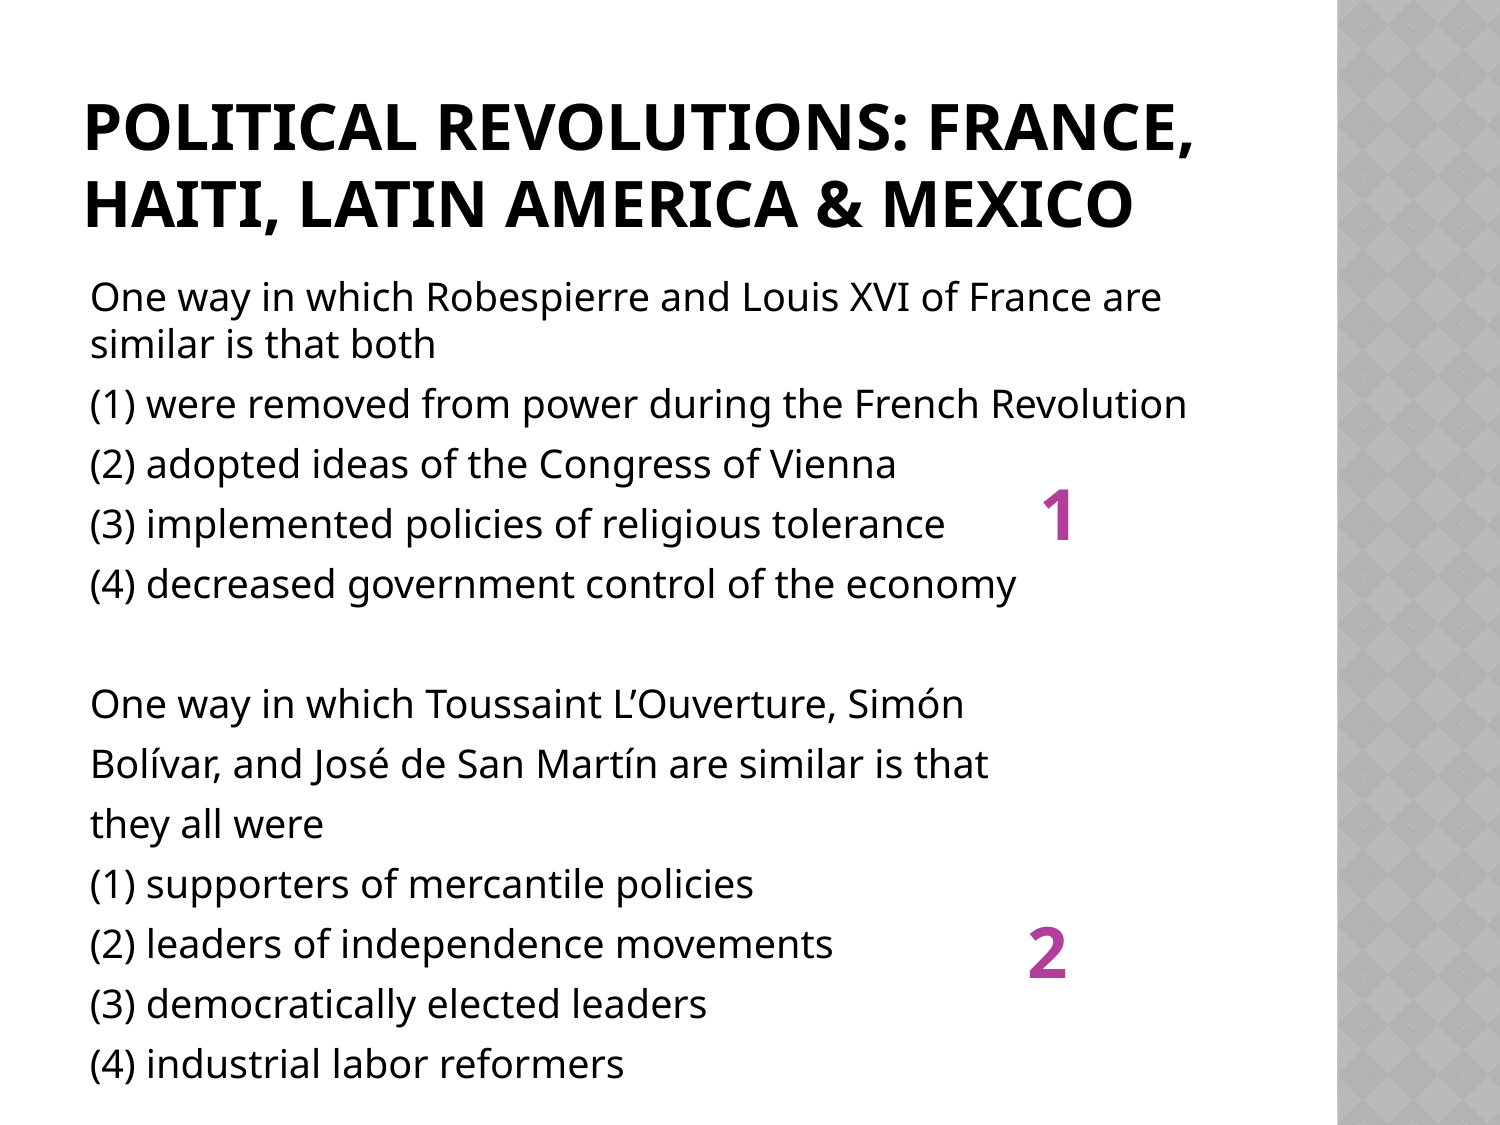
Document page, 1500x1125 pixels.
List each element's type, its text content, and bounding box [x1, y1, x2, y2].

list One way in which Robespierre and Louis XVI of France are similar is that both (1) were removed from power during the French Revolution (2) adopted ideas of the Congress of Vienna (3) implemented policies of religious tolerance (4) decreased government control of the economy One way in which Toussaint L’Ouverture, Simón Bolívar, and José de San Martín are similar is that they all were (1) supporters of mercantile policies (2) leaders of independence movements (3) democratically elected leaders (4) industrial labor reformers [75, 264, 1263, 1059]
title Political Revolutions: France, Haiti, Latin America & Mexico [75, 52, 1263, 240]
text_box 2 [1012, 900, 1125, 1013]
text_box 1 [1025, 462, 1138, 575]
